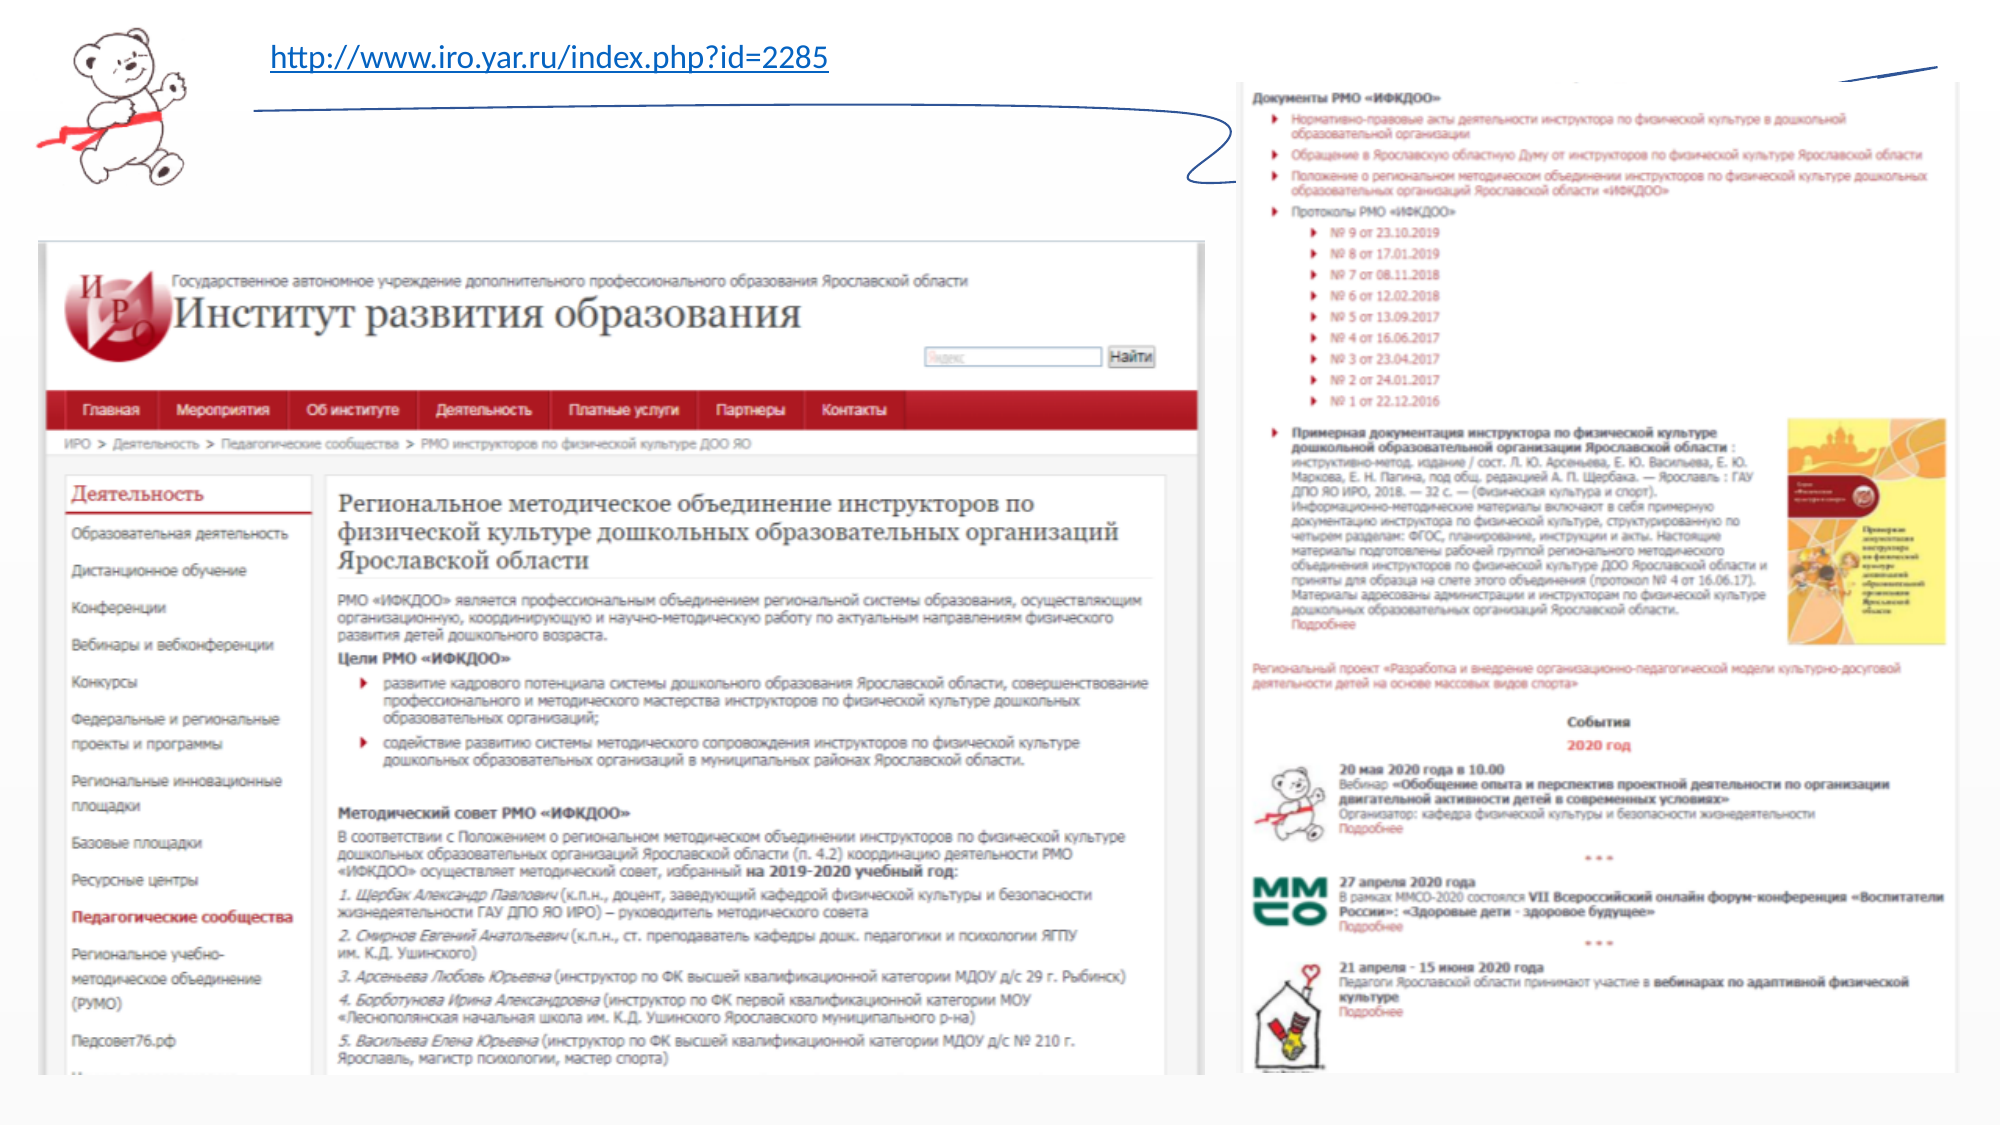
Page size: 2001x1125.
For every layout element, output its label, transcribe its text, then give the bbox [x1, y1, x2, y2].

text_box [1672, 66, 1938, 82]
picture [37, 236, 1205, 1075]
text_box [253, 90, 1236, 185]
picture [33, 22, 192, 189]
text_box http://www.iro.yar.ru/index.php?id=2285 [255, 27, 845, 83]
picture [1236, 82, 1960, 1073]
